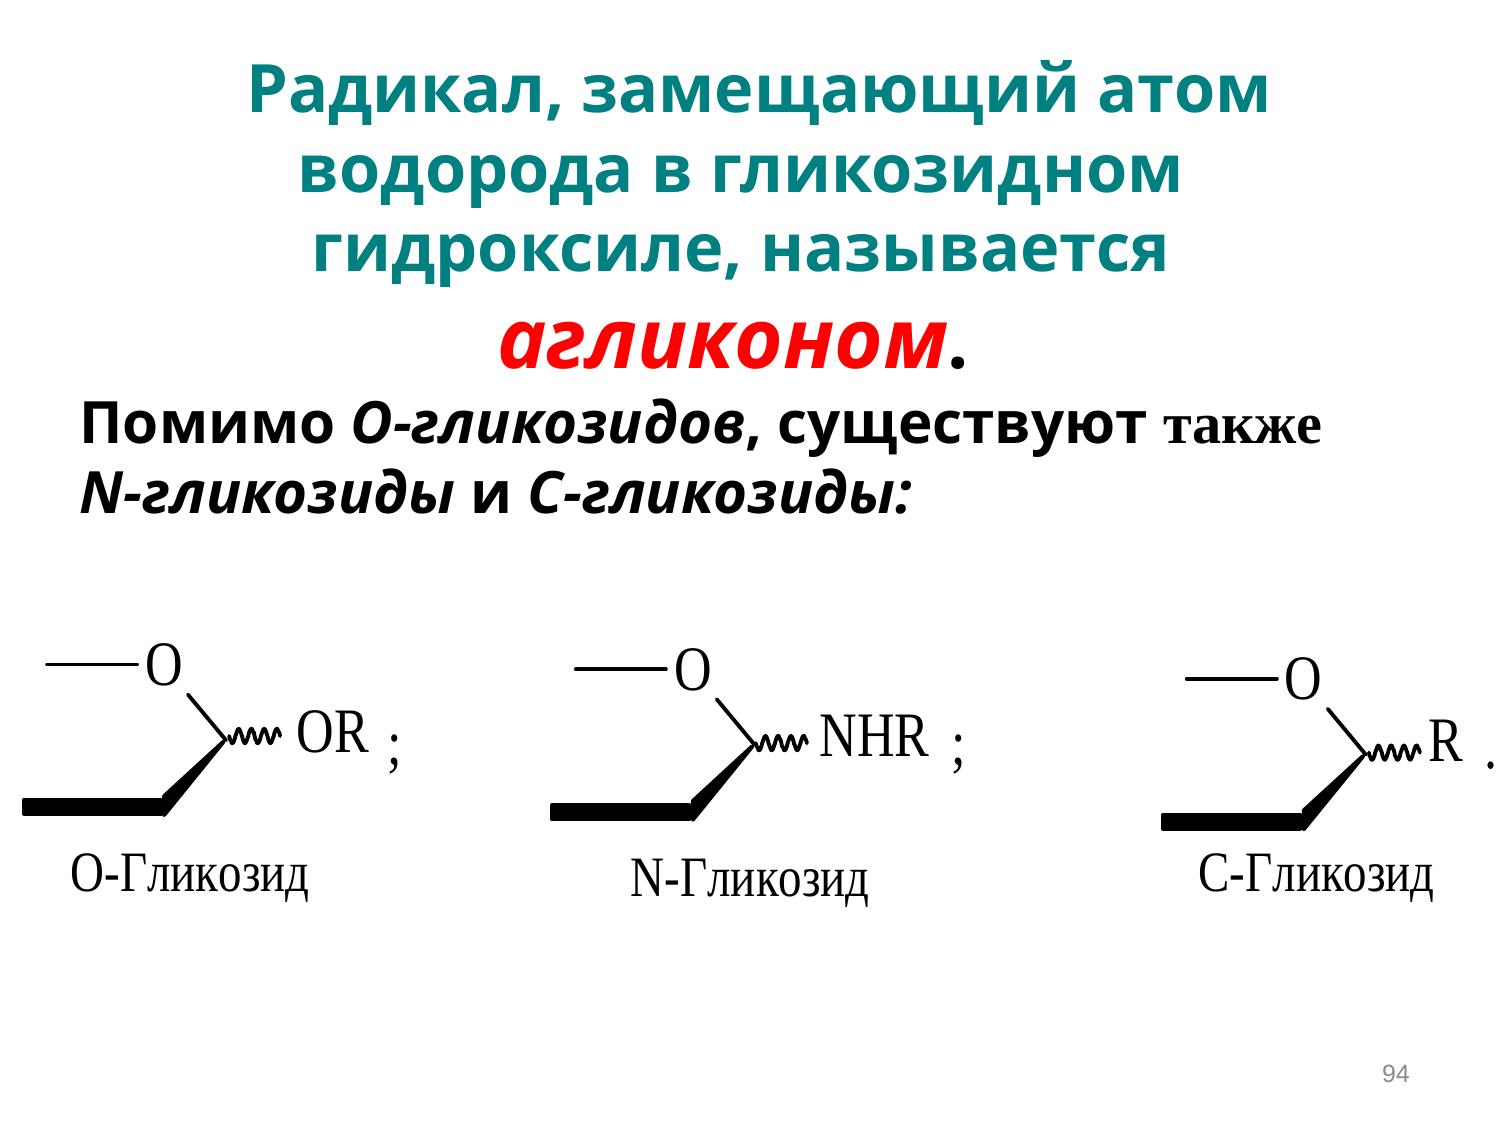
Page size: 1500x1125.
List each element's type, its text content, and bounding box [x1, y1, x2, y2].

text_box Радикал, замещающий атом водорода в гликозидном гидроксиле, называется агликоном. Помимо О-гликозидов, существуют также N-гликозиды и С-гликозиды: [64, 37, 1418, 620]
slide_number 94 [1074, 1042, 1425, 1103]
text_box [0, 621, 1500, 918]
